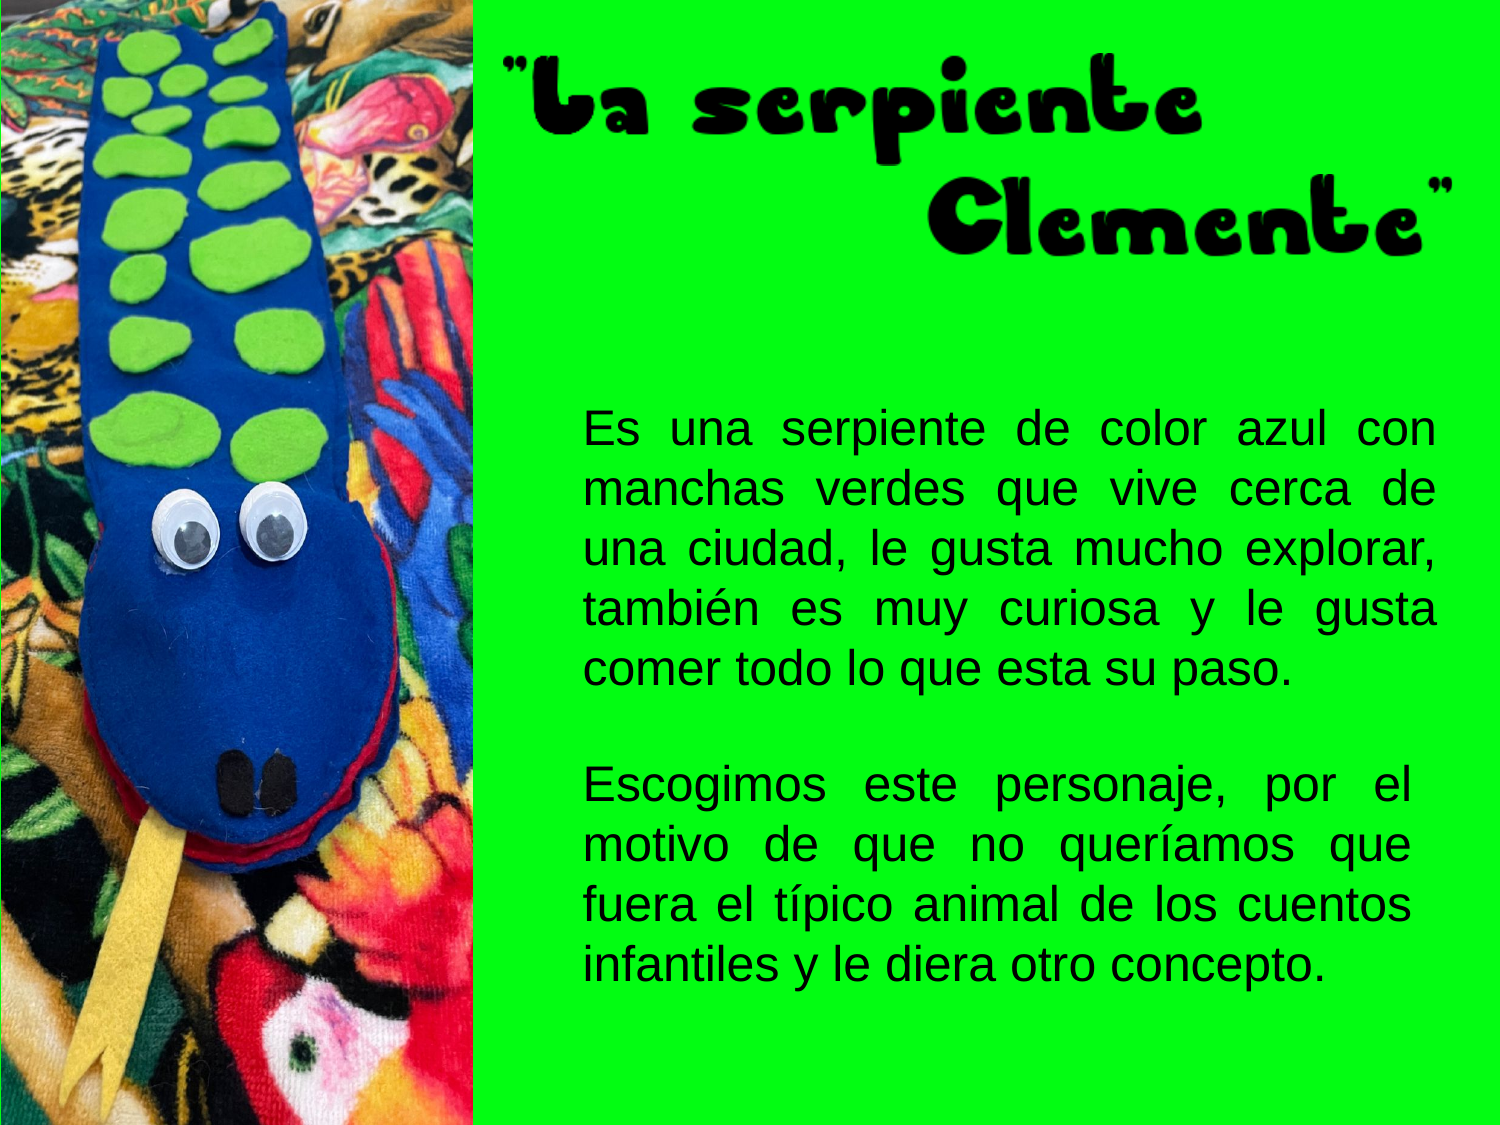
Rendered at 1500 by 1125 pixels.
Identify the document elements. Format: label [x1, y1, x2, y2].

list [1, 0, 473, 1125]
picture [473, 0, 1500, 1125]
